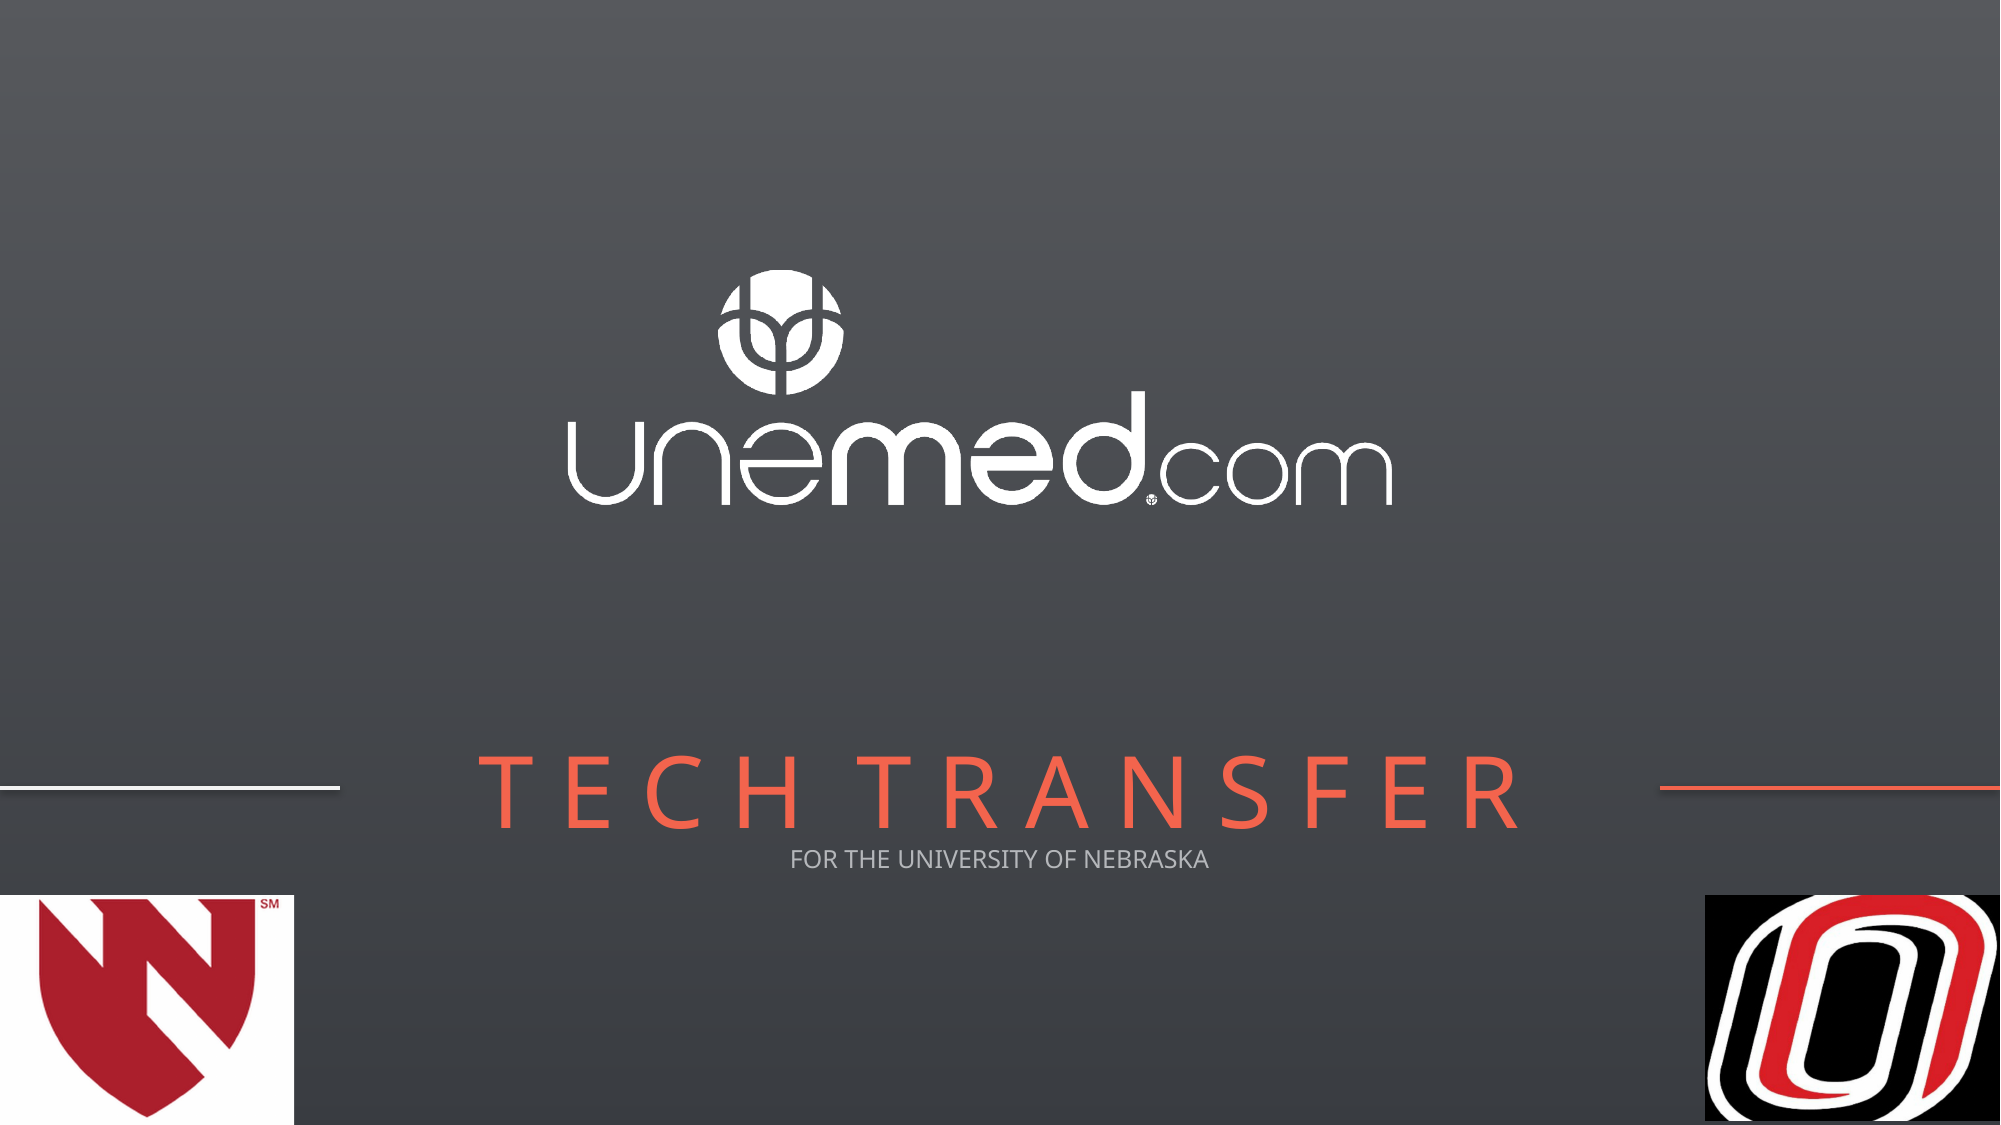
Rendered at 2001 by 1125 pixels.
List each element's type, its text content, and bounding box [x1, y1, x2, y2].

picture [0, 894, 295, 1125]
text_box T E C H T R A N S F E R [350, 718, 1650, 833]
picture [1705, 894, 2000, 1121]
picture [567, 269, 1393, 524]
text_box FOR THE UNIVERSITY OF NEBRASKA [350, 833, 1650, 884]
